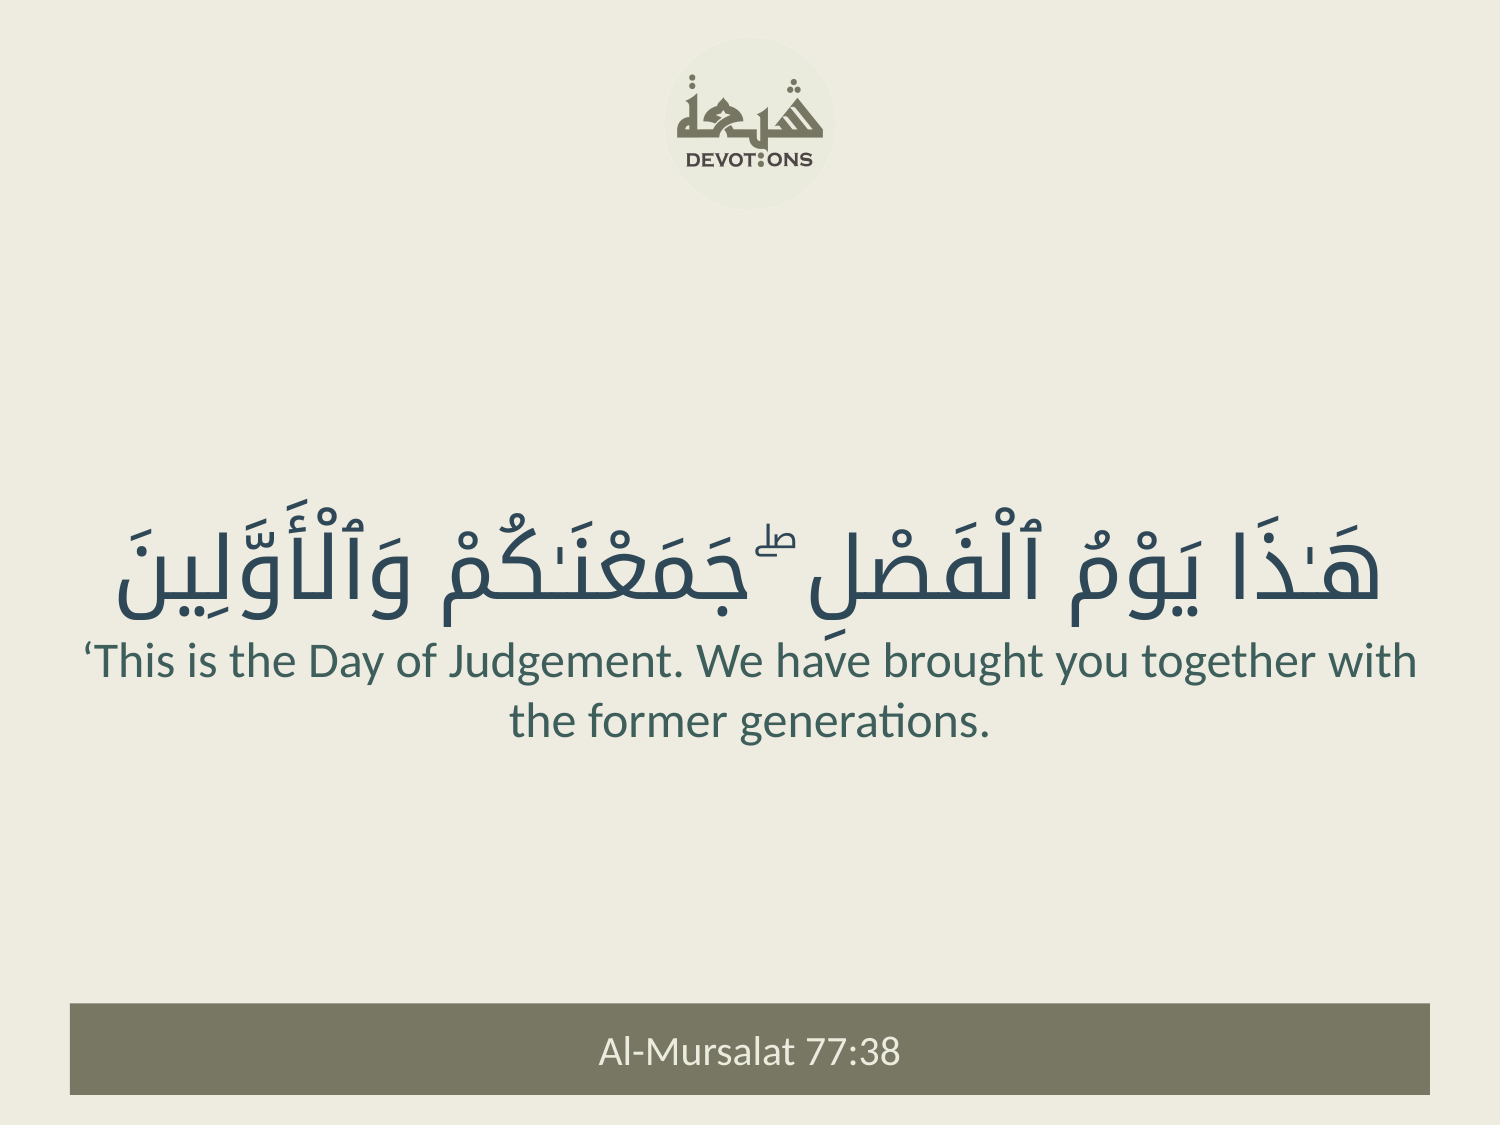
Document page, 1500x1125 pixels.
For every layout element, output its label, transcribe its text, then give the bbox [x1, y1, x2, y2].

picture [656, 29, 844, 203]
list Al-Mursalat 77:38 [69, 1003, 1430, 1095]
list هَـٰذَا يَوْمُ ٱلْفَصْلِ ۖ جَمَعْنَـٰكُمْ وَٱلْأَوَّلِينَ ‘This is the Day of Judgement. We have brought you together with the former generations. [69, 203, 1430, 1003]
